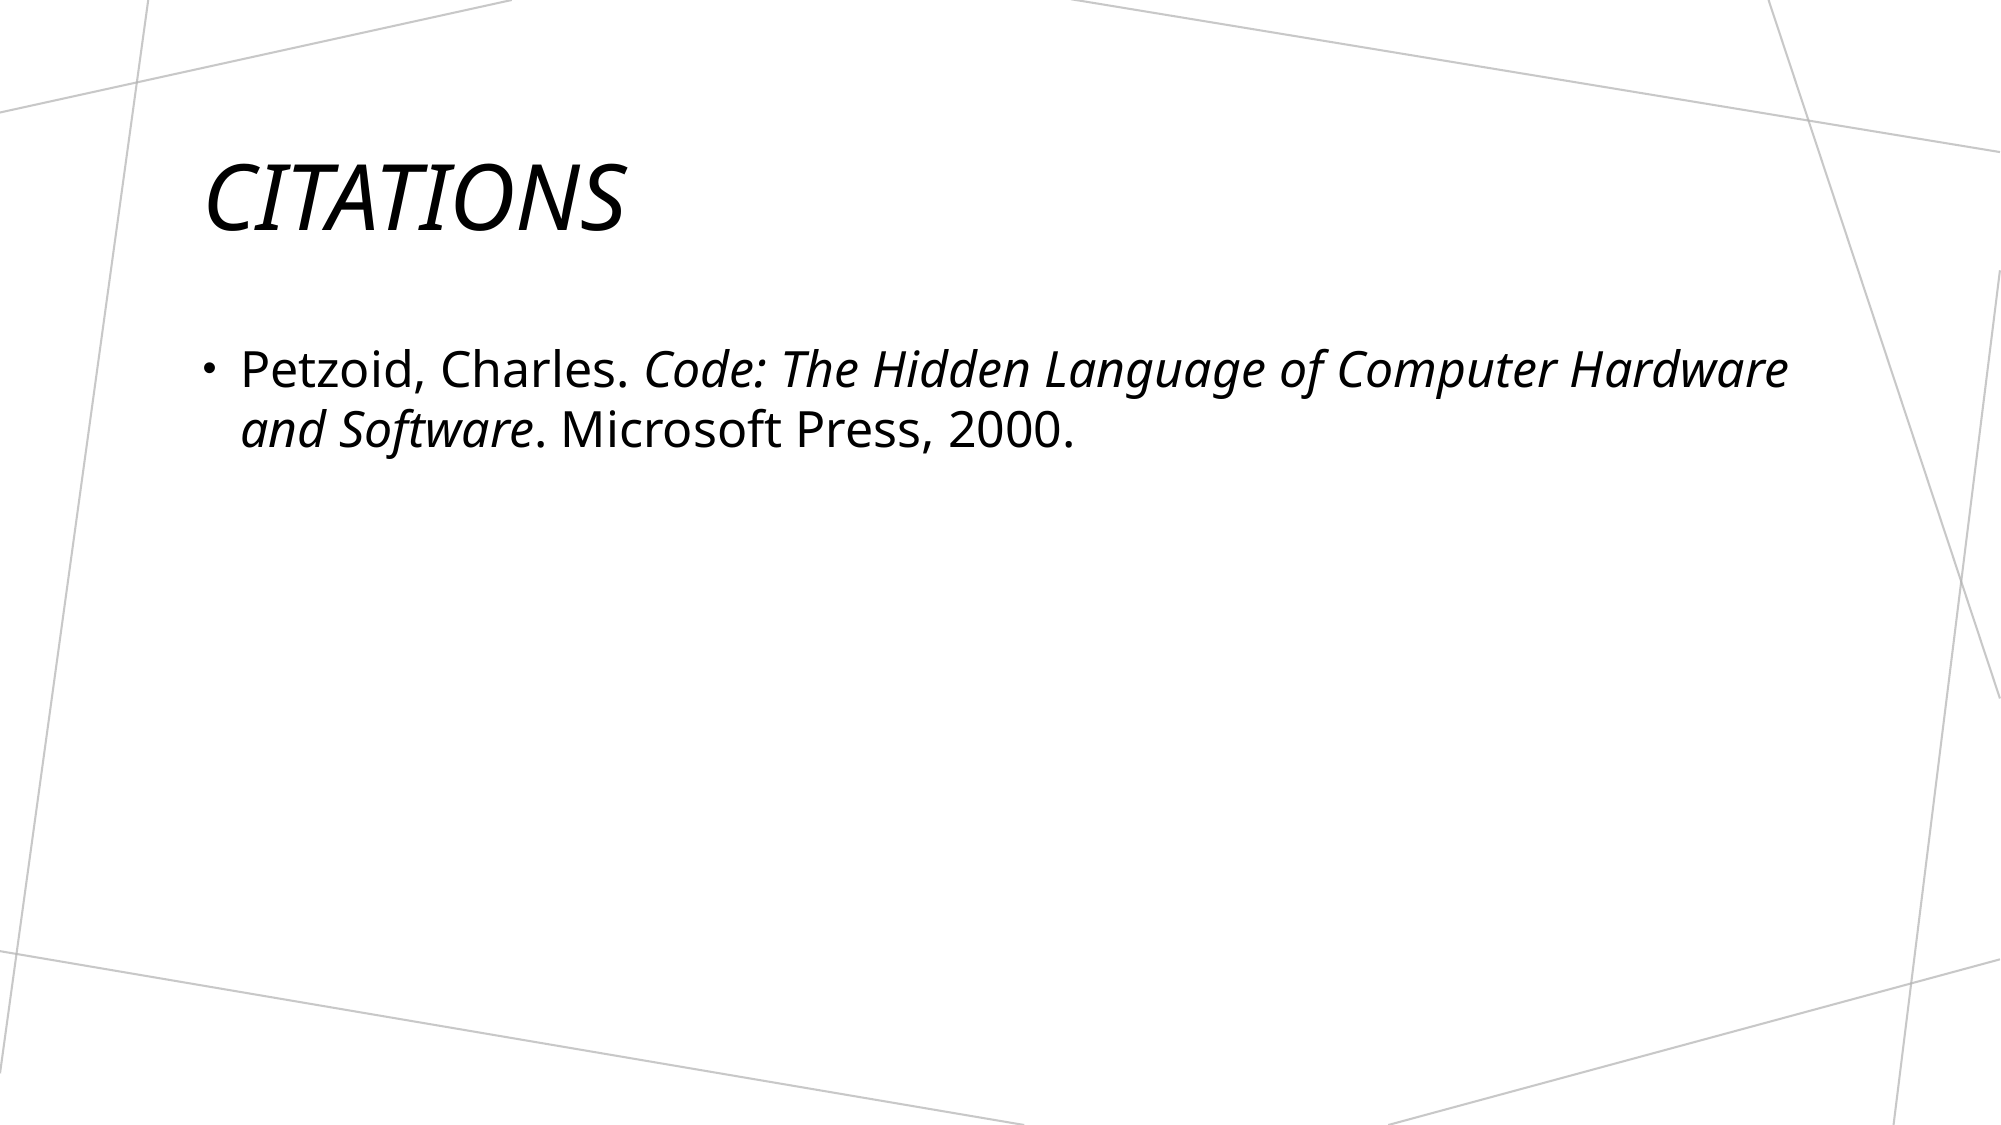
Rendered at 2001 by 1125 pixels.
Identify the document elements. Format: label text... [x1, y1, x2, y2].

list Petzoid, Charles. Code: The Hidden Language of Computer Hardware and Software. Microsoft Press, 2000. [187, 329, 1813, 990]
title Citations [187, 87, 1813, 315]
